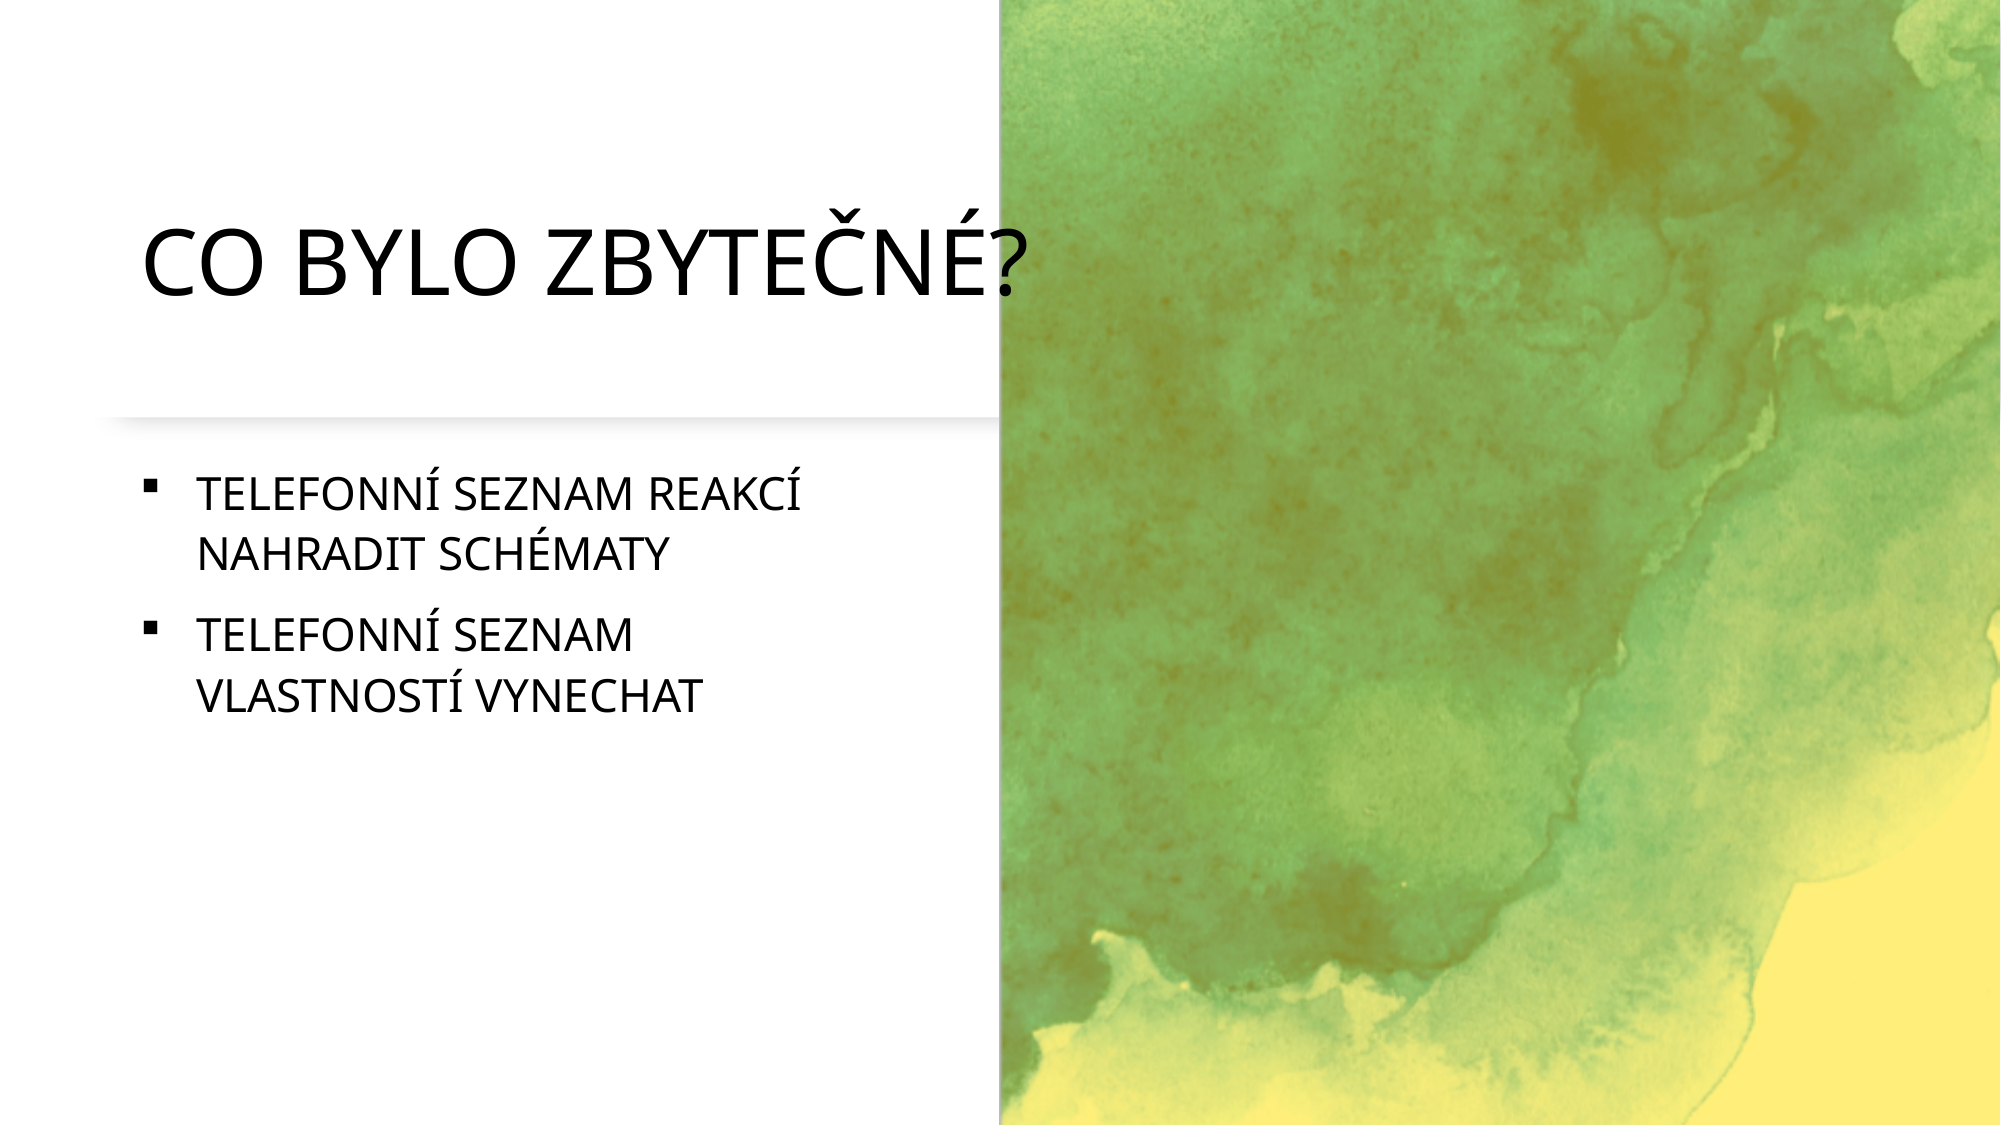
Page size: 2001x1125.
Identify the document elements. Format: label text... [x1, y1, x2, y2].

text_box CO BYLO ZBYTEČNÉ? [124, 140, 999, 376]
picture [999, 0, 2000, 1125]
list TELEFONNÍ SEZNAM REAKCÍ NAHRADIT SCHÉMATY TELEFONNÍ SEZNAM VLASTNOSTÍ VYNECHAT [124, 451, 923, 987]
